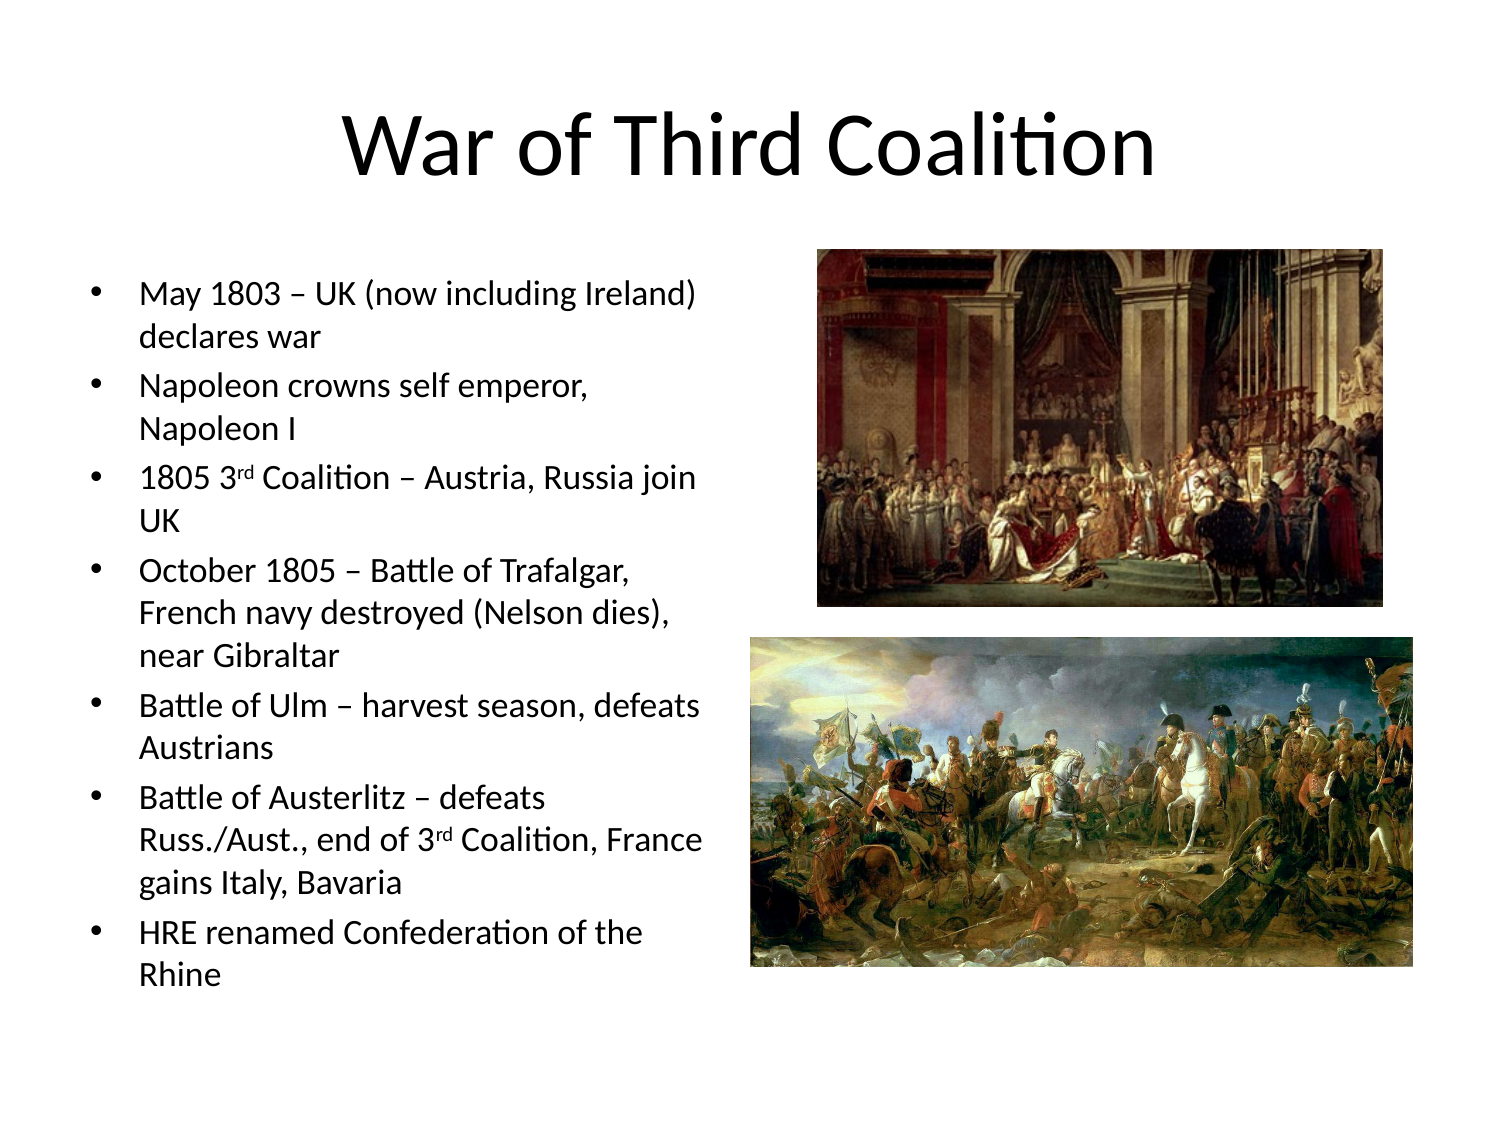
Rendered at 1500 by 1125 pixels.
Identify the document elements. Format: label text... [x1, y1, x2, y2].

title War of Third Coalition [75, 45, 1425, 233]
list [816, 249, 1383, 607]
picture [749, 637, 1413, 968]
list May 1803 – UK (now including Ireland) declares war Napoleon crowns self emperor, Napoleon I 1805 3rd Coalition – Austria, Russia join UK October 1805 – Battle of Trafalgar, French navy destroyed (Nelson dies), near Gibraltar Battle of Ulm – harvest season, defeats Austrians Battle of Austerlitz – defeats Russ./Aust., end of 3rd Coalition, France gains Italy, Bavaria HRE renamed Confederation of the Rhine [75, 262, 738, 1005]
